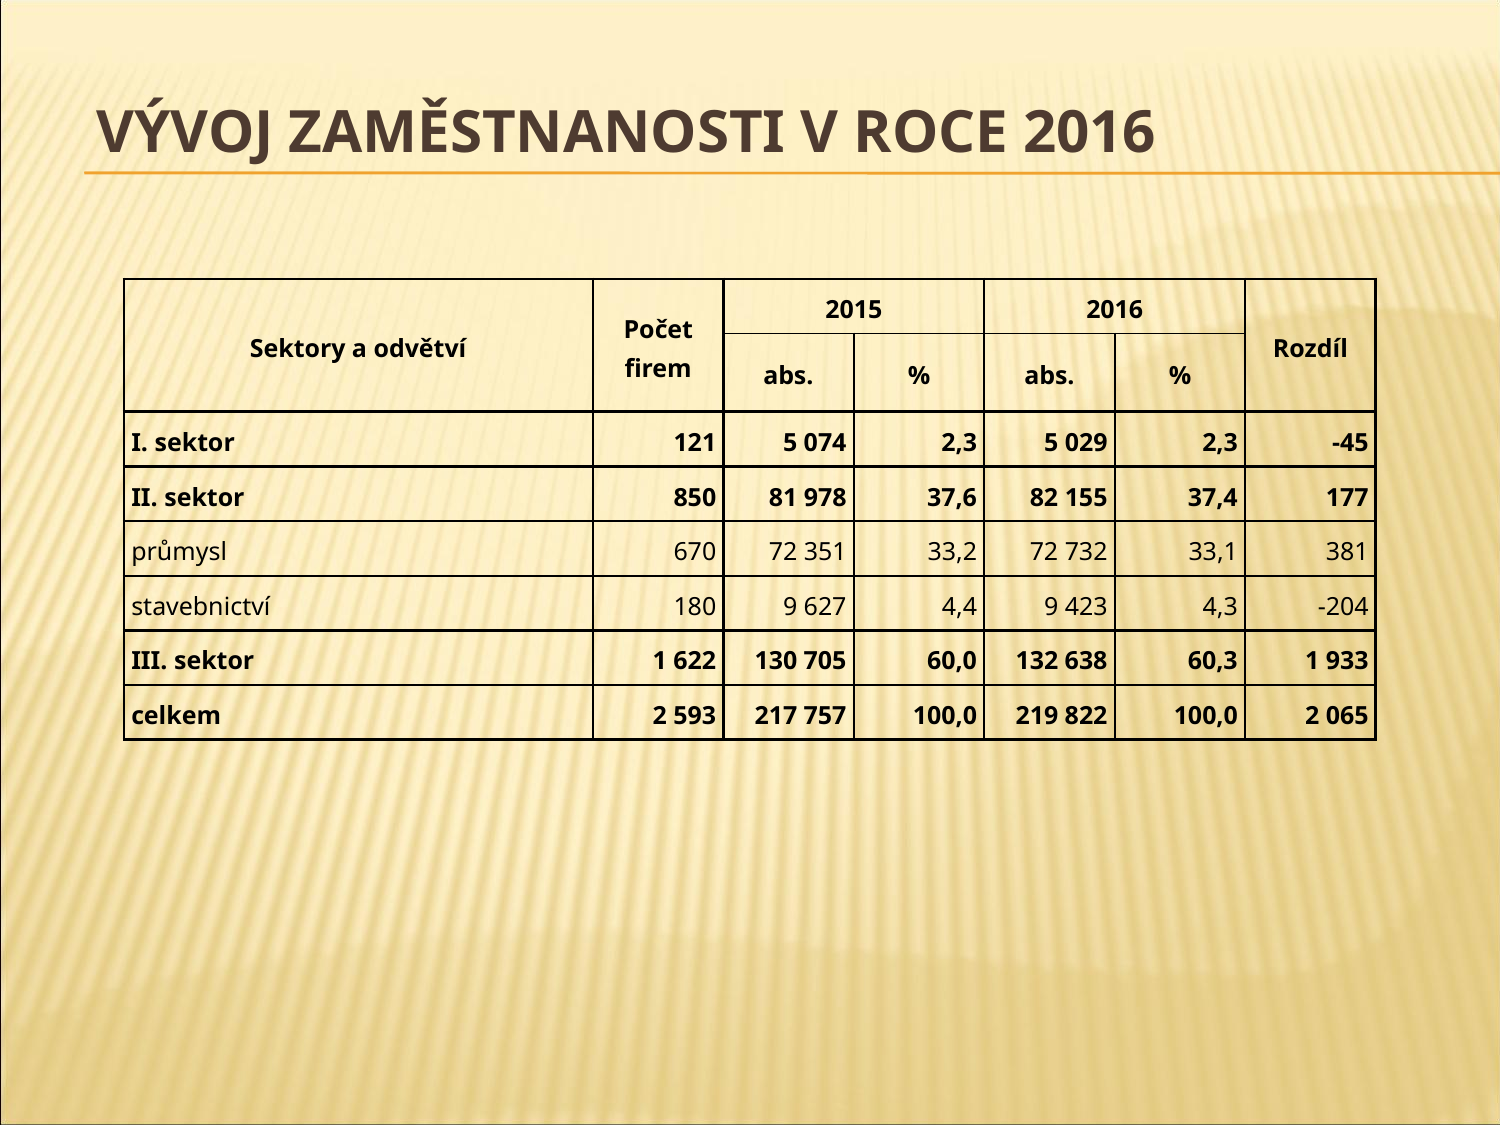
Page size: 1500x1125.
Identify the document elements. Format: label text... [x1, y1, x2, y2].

table_cell 82 155 [985, 468, 1114, 520]
table_header 2016 [985, 280, 1244, 333]
table_cell 2 065 [1246, 686, 1374, 738]
title Vývoj zaměstnanosti v roce 2016 [82, 35, 1500, 223]
table_cell 217 757 [725, 686, 853, 738]
table_cell 219 822 [985, 686, 1114, 738]
table_cell 177 [1246, 468, 1374, 520]
table_cell 33,2 [855, 522, 983, 575]
table_cell 130 705 [725, 632, 853, 684]
table_cell 60,3 [1116, 632, 1244, 684]
table_cell -45 [1246, 413, 1374, 465]
table_cell II. sektor [125, 468, 592, 520]
table_cell 121 [594, 413, 722, 465]
table_cell 670 [594, 522, 722, 575]
table_cell 9 627 [725, 577, 853, 629]
table_header Rozdíl [1246, 280, 1374, 410]
table_cell 2,3 [1116, 413, 1244, 465]
table_cell průmysl [125, 522, 592, 575]
table_cell abs. [725, 334, 853, 410]
table_cell % [1116, 334, 1244, 410]
table_cell 33,1 [1116, 522, 1244, 575]
table_cell 180 [594, 577, 722, 629]
table_cell 381 [1246, 522, 1374, 575]
table_cell 60,0 [855, 632, 983, 684]
table_cell 37,6 [855, 468, 983, 520]
table_cell 9 423 [985, 577, 1114, 629]
table_cell III. sektor [125, 632, 592, 684]
table_header Počet firem [594, 280, 722, 410]
table_cell -204 [1246, 577, 1374, 629]
table_cell 2,3 [855, 413, 983, 465]
table_cell stavebnictví [125, 577, 592, 629]
table_cell 100,0 [1116, 686, 1244, 738]
table_cell 4,4 [855, 577, 983, 629]
table_cell abs. [985, 334, 1114, 410]
picture [0, 1, 1500, 1125]
table_header Sektory a odvětví [125, 280, 592, 410]
table_cell % [855, 334, 983, 410]
table_cell 100,0 [855, 686, 983, 738]
table_cell 1 933 [1246, 632, 1374, 684]
table_cell celkem [125, 686, 592, 738]
table_cell 1 622 [594, 632, 722, 684]
table_cell 850 [594, 468, 722, 520]
table_cell 37,4 [1116, 468, 1244, 520]
table_cell 72 732 [985, 522, 1114, 575]
table_cell 5 074 [725, 413, 853, 465]
table_cell I. sektor [125, 413, 592, 465]
table_cell 4,3 [1116, 577, 1244, 629]
table_header 2015 [725, 280, 983, 333]
table_cell 81 978 [725, 468, 853, 520]
table_cell 2 593 [594, 686, 722, 738]
table_cell 5 029 [985, 413, 1114, 465]
table_cell 72 351 [725, 522, 853, 575]
table_cell 132 638 [985, 632, 1114, 684]
